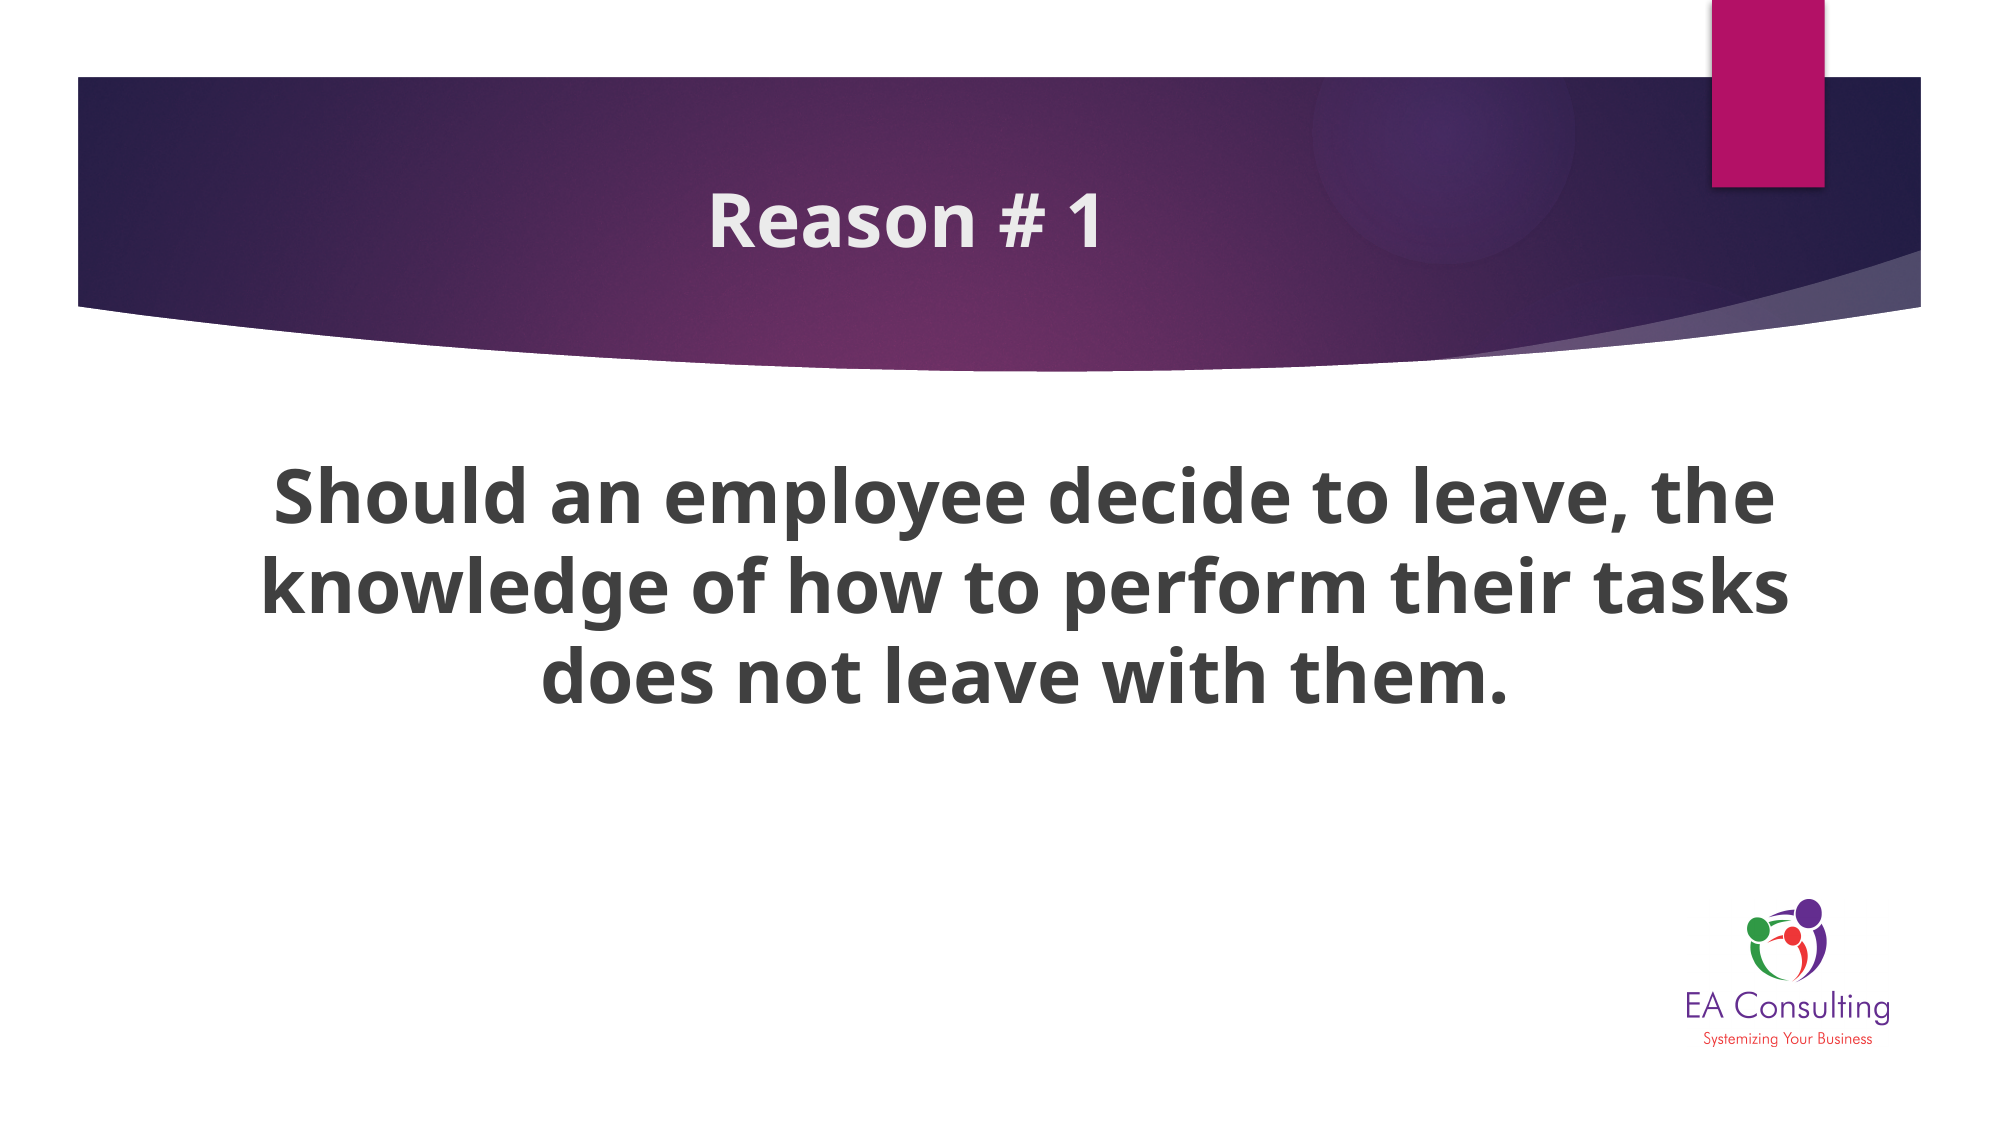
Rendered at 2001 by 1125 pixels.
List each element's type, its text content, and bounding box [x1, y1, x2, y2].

title Reason # 1 [189, 159, 1627, 276]
list Should an employee decide to leave, the knowledge of how to perform their tasks does not leave with them. [163, 375, 1889, 1089]
picture [1687, 898, 1889, 1047]
